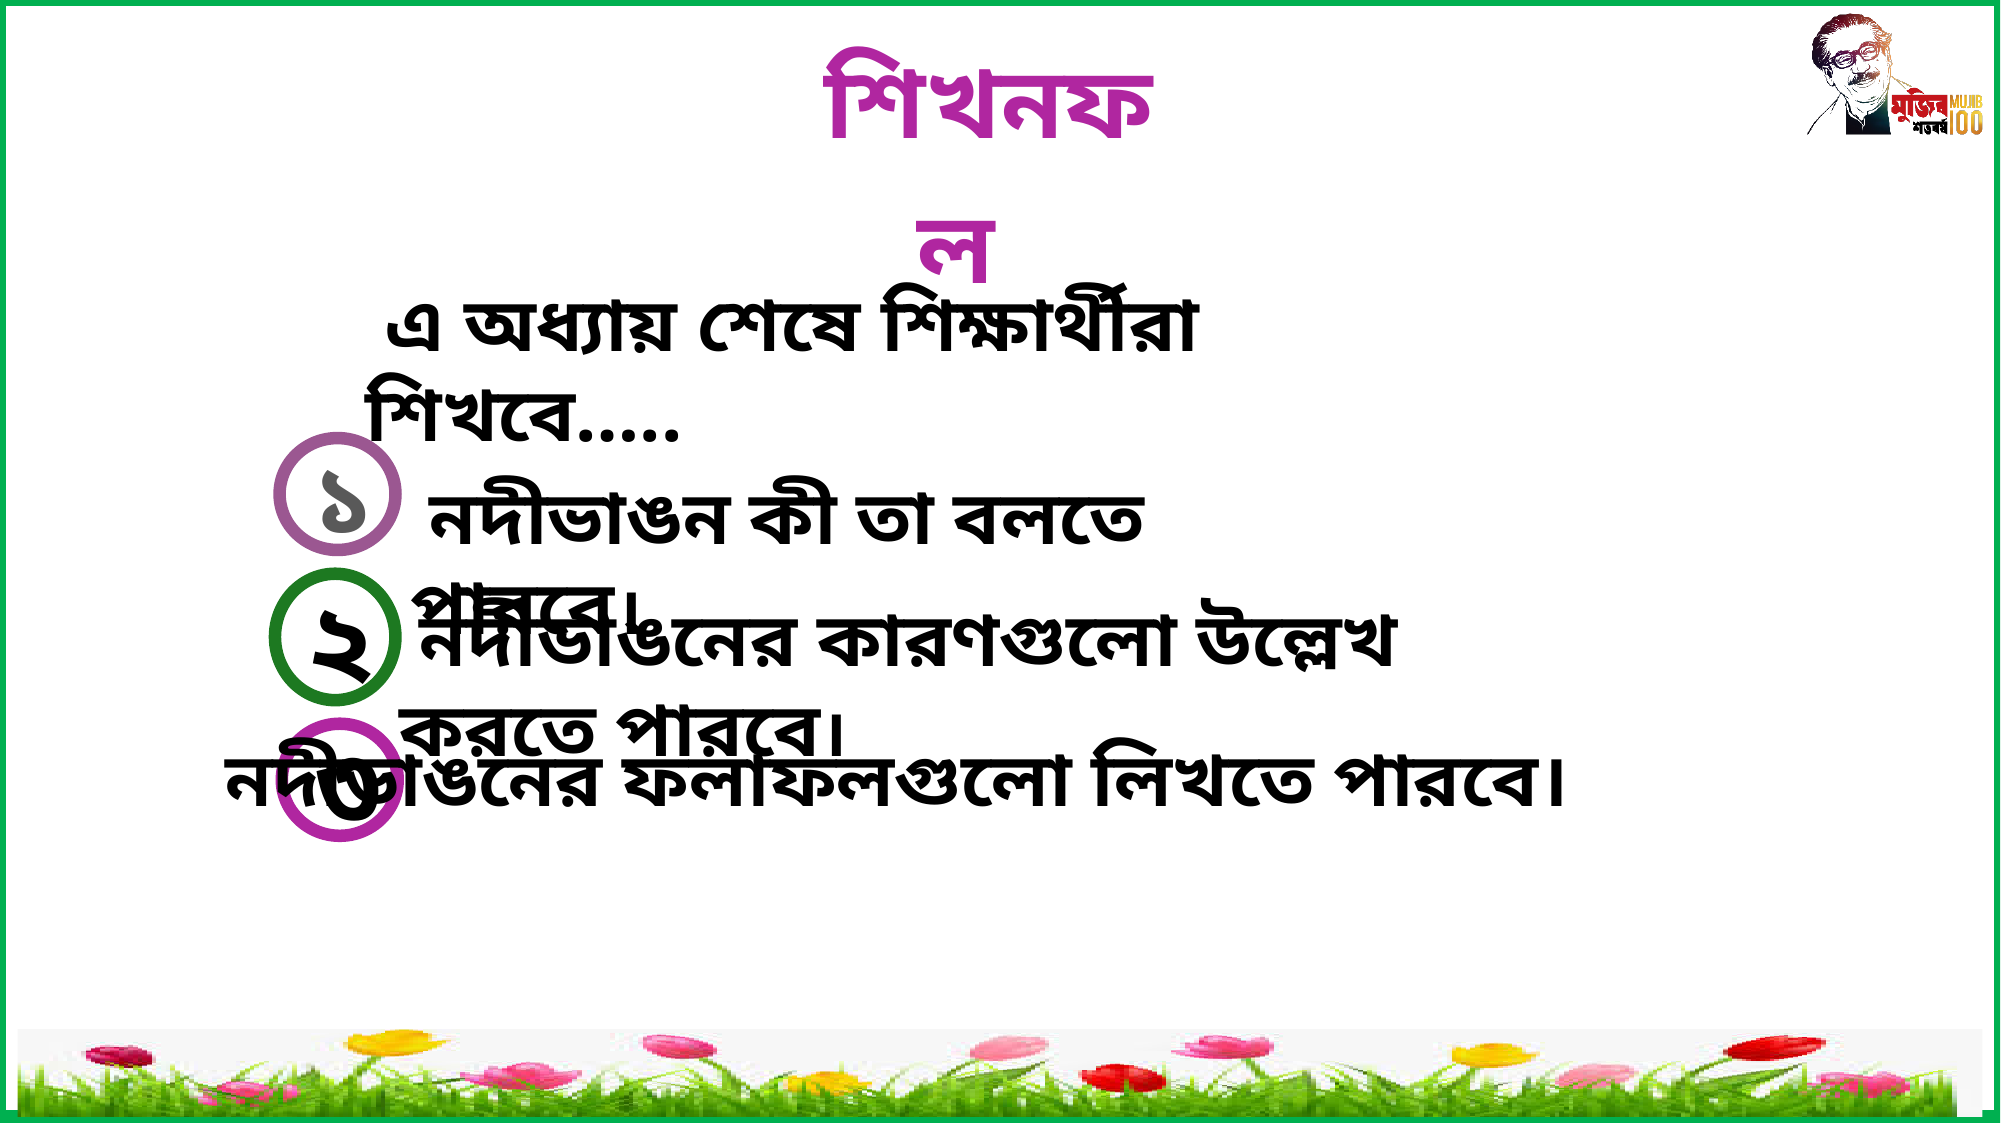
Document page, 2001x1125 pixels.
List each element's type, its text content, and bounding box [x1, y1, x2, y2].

text_box ২ [273, 572, 385, 702]
text_box শিখনফল [797, 31, 1180, 269]
text_box এ অধ্যায় শেষে শিক্ষার্থীরা শিখবে….. [351, 269, 1494, 465]
text_box নদীভাঙন কী তা বলতে পারবে। [395, 465, 1289, 583]
text_box নদীভাঙনের ফলাফলগুলো লিখতে পারবে। [210, 723, 1584, 829]
picture [17, 1029, 1983, 1117]
text_box ৩ [309, 829, 370, 837]
text_box নদীভাঙনের কারণগুলো উল্লেখ করতে পারবে। [385, 583, 1549, 723]
text_box ১ [278, 437, 397, 552]
picture [1788, 0, 2000, 148]
